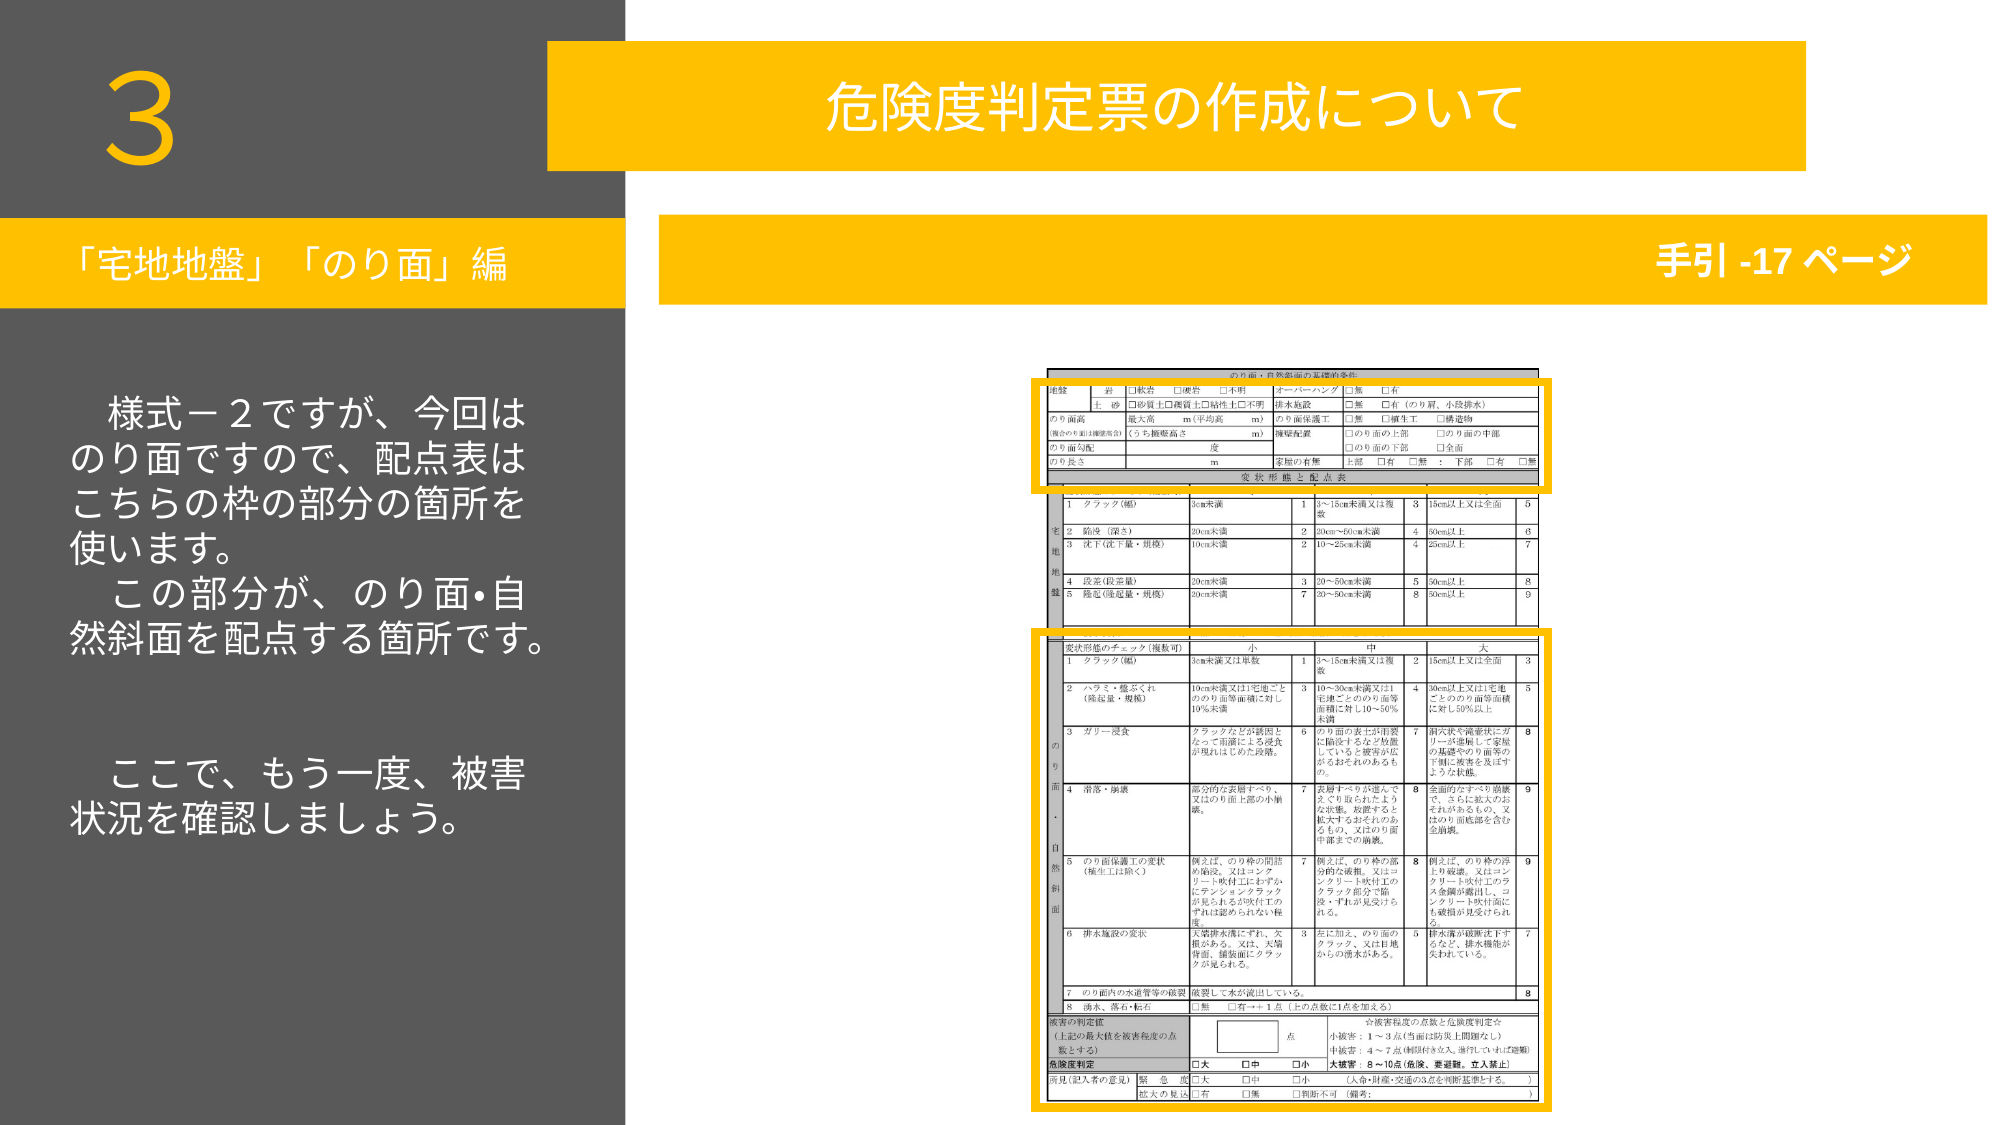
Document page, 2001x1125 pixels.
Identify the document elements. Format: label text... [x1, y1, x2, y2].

text_box 手引-17ページ [658, 214, 1988, 305]
text_box 危険度判定票の作成について [547, 41, 1807, 172]
text_box [0, 309, 626, 1125]
text_box 「宅地地盤」「のり面」編 [0, 218, 626, 309]
text_box [0, 0, 626, 218]
picture [1046, 368, 1539, 1108]
text_box [1539, 381, 1549, 491]
text_box [1539, 632, 1549, 1108]
text_box ３ [26, 21, 259, 208]
text_box [1035, 632, 1046, 1108]
text_box 様式－２ですが、今回はのり面ですので、配点表はこちらの枠の部分の箇所を使います。 この部分が、のり面・自然斜面を配点する箇所です。 ここで、もう一度、被害状況を確認しましょう。 [10, 348, 587, 1125]
text_box [1035, 381, 1046, 491]
